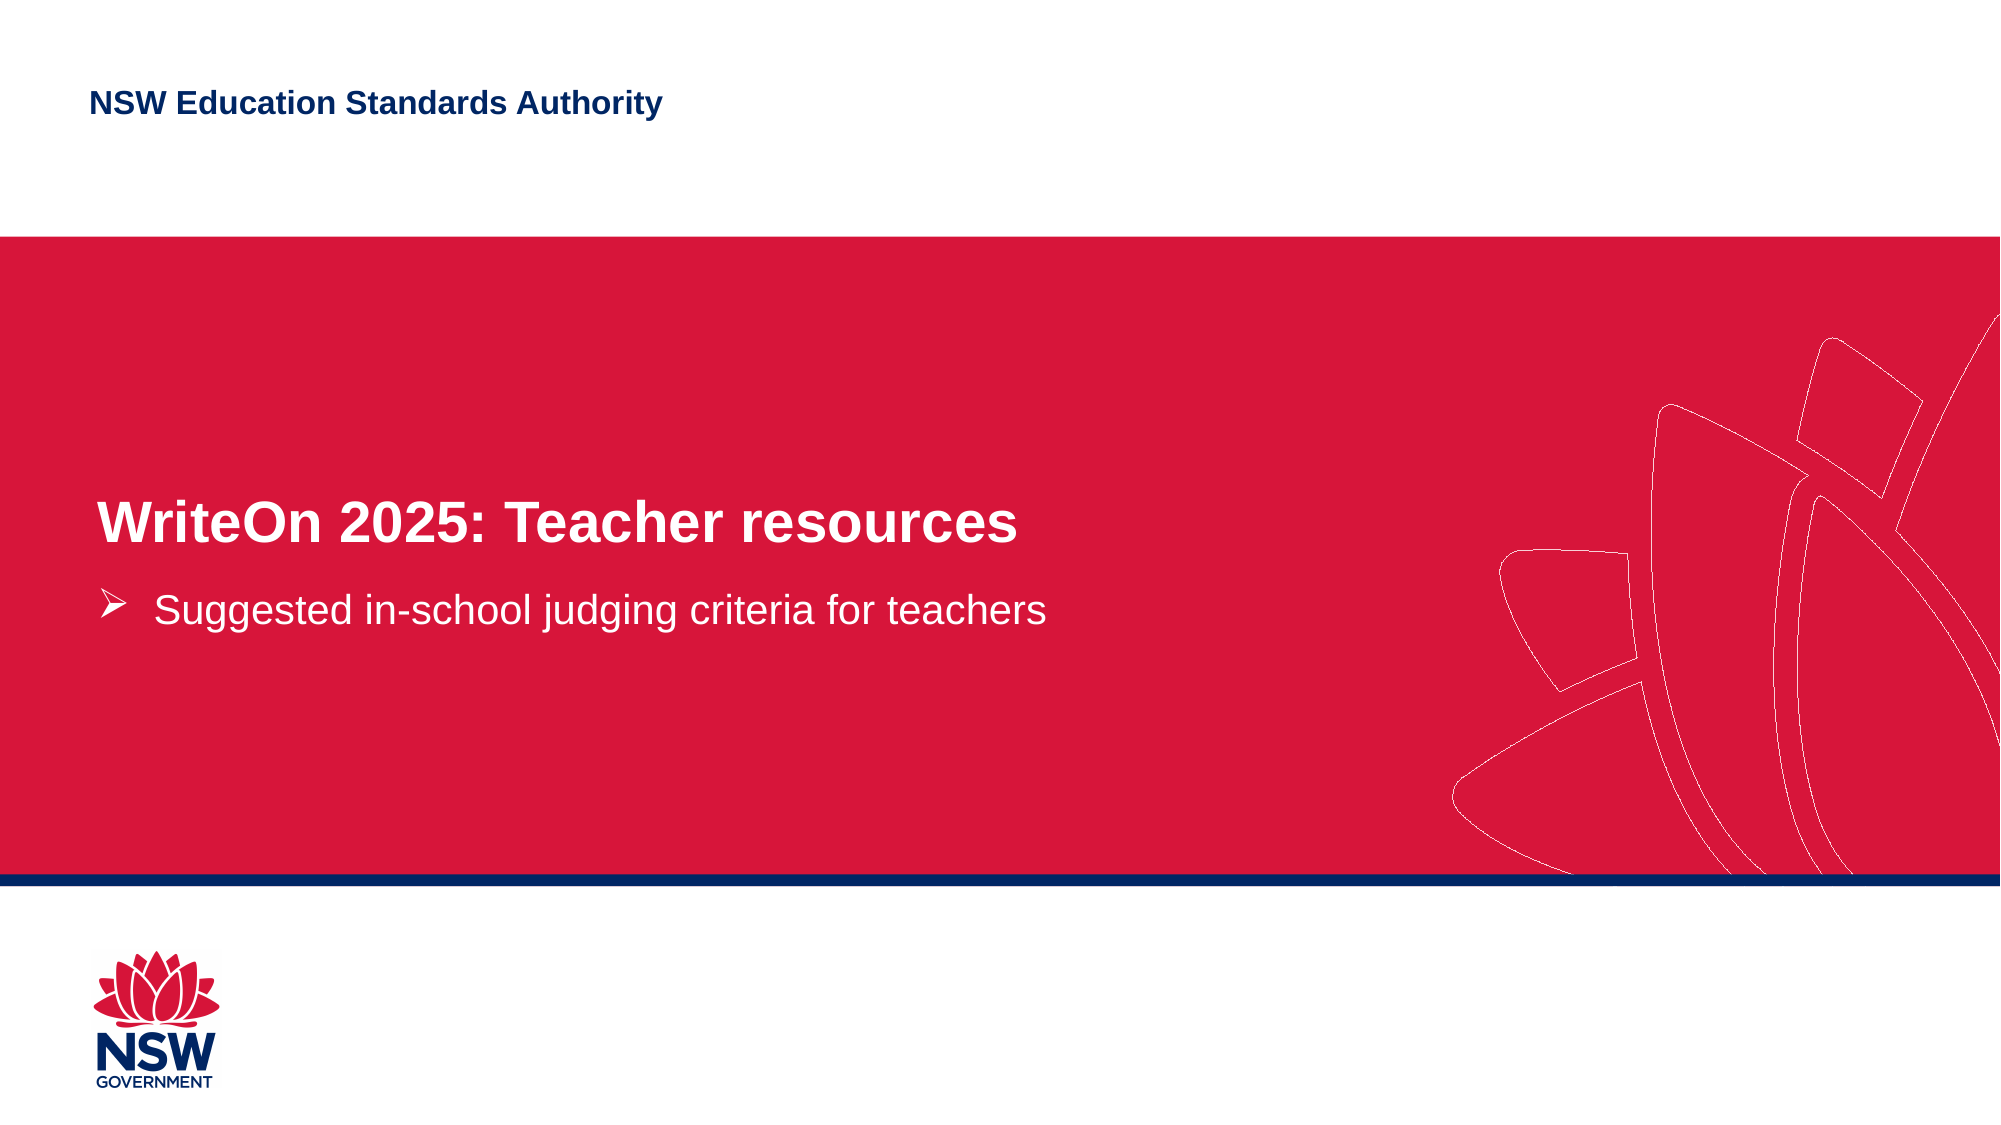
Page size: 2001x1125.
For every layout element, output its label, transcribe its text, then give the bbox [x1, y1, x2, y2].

list WriteOn 2025: Teacher resources Suggested in-school judging criteria for teachers [97, 491, 1197, 634]
picture [91, 949, 222, 1088]
